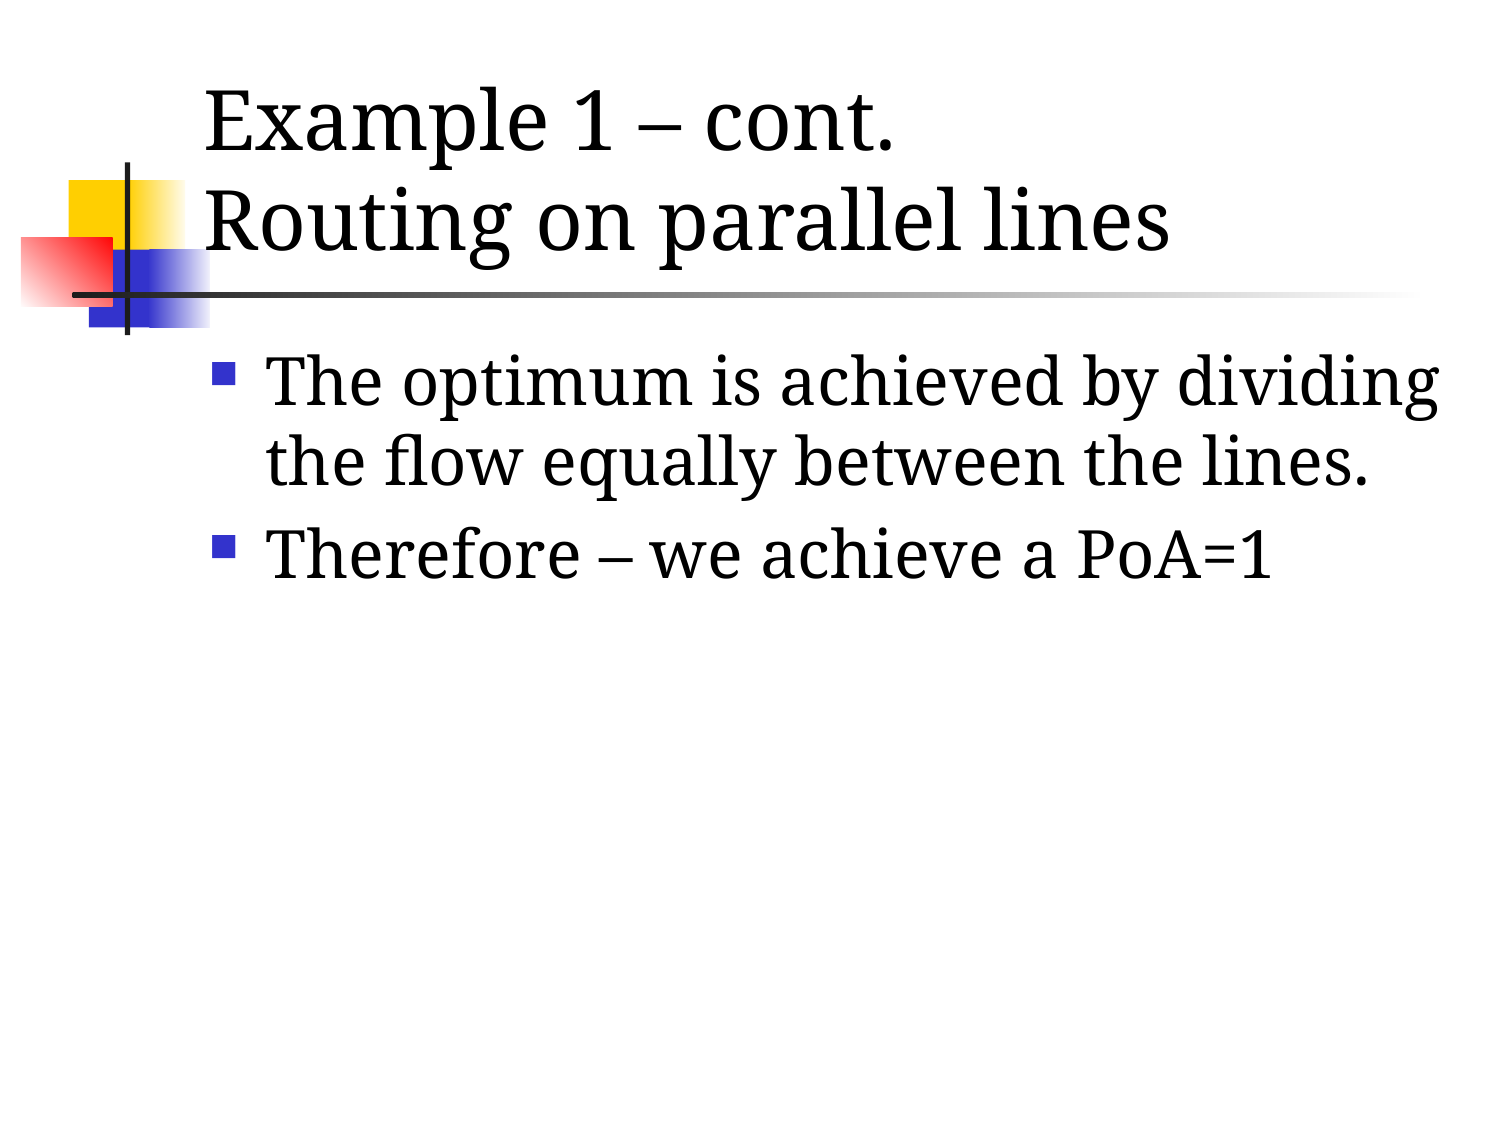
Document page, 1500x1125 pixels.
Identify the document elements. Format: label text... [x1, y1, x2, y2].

list The optimum is achieved by dividing the flow equally between the lines. Therefore – we achieve a PoA=1 [193, 330, 1470, 1007]
title Example 1 – cont. Routing on parallel lines [188, 34, 1468, 276]
